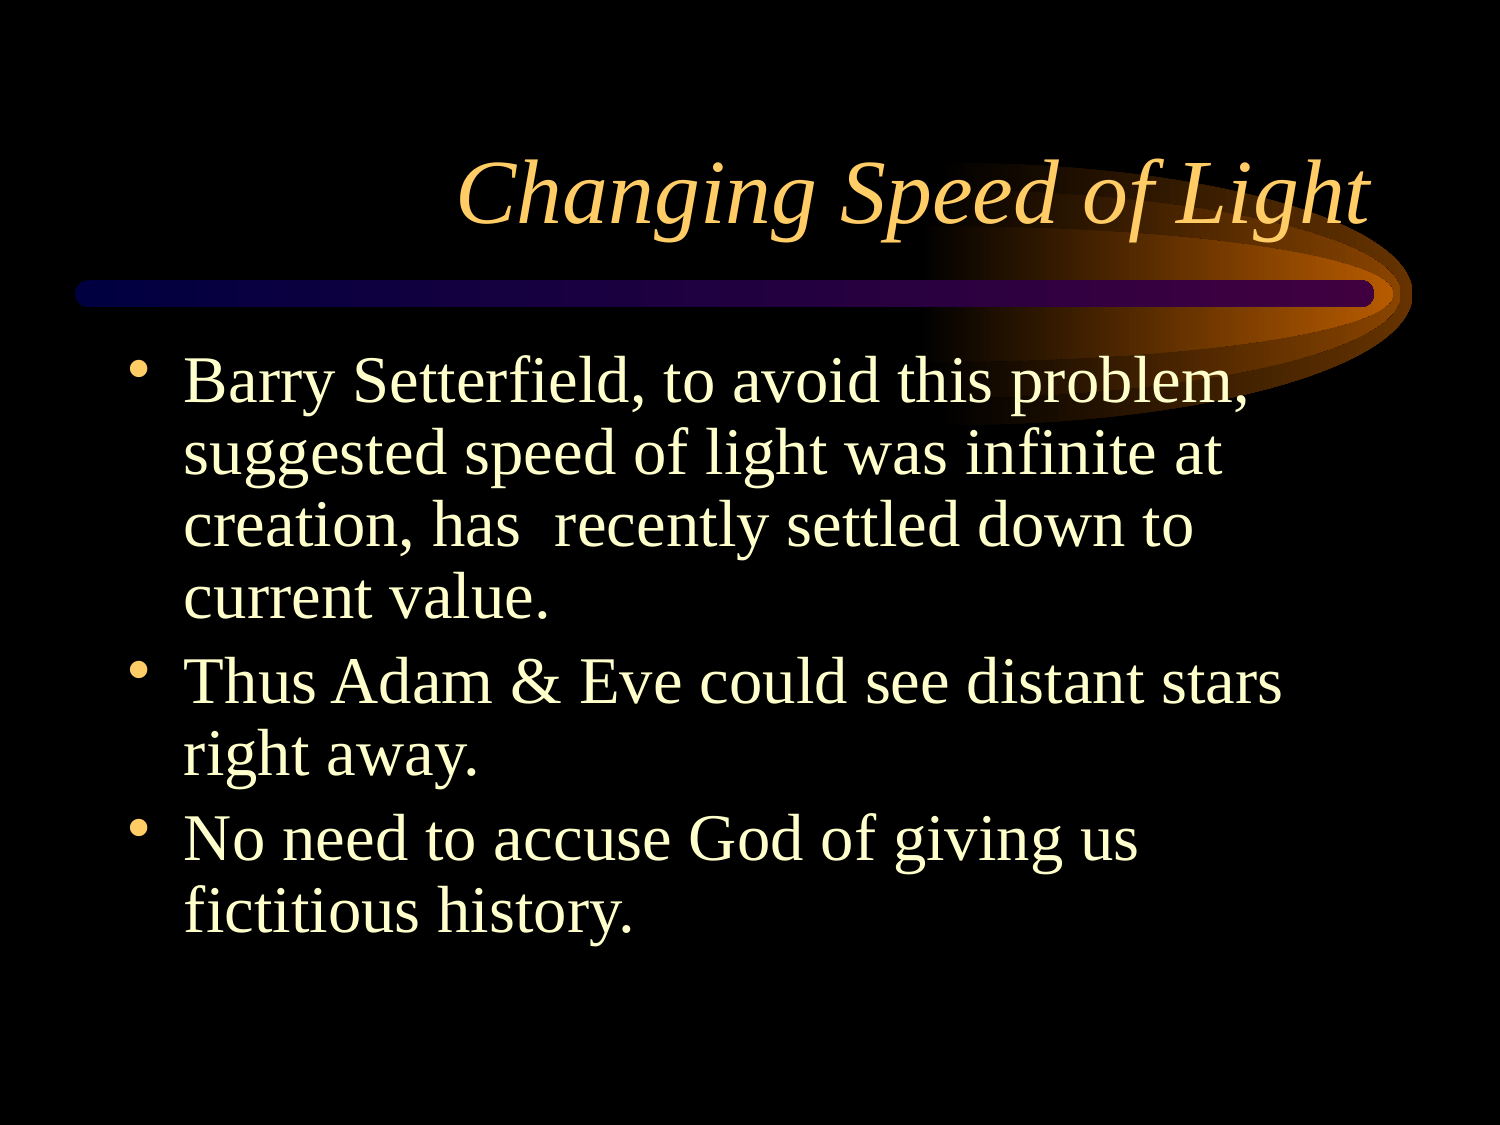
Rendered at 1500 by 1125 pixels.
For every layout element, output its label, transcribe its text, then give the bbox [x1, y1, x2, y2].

title Changing Speed of Light [112, 62, 1388, 250]
list Barry Setterfield, to avoid this problem, suggested speed of light was infinite at creation, has recently settled down to current value. Thus Adam & Eve could see distant stars right away. No need to accuse God of giving us fictitious history. [112, 337, 1388, 1013]
